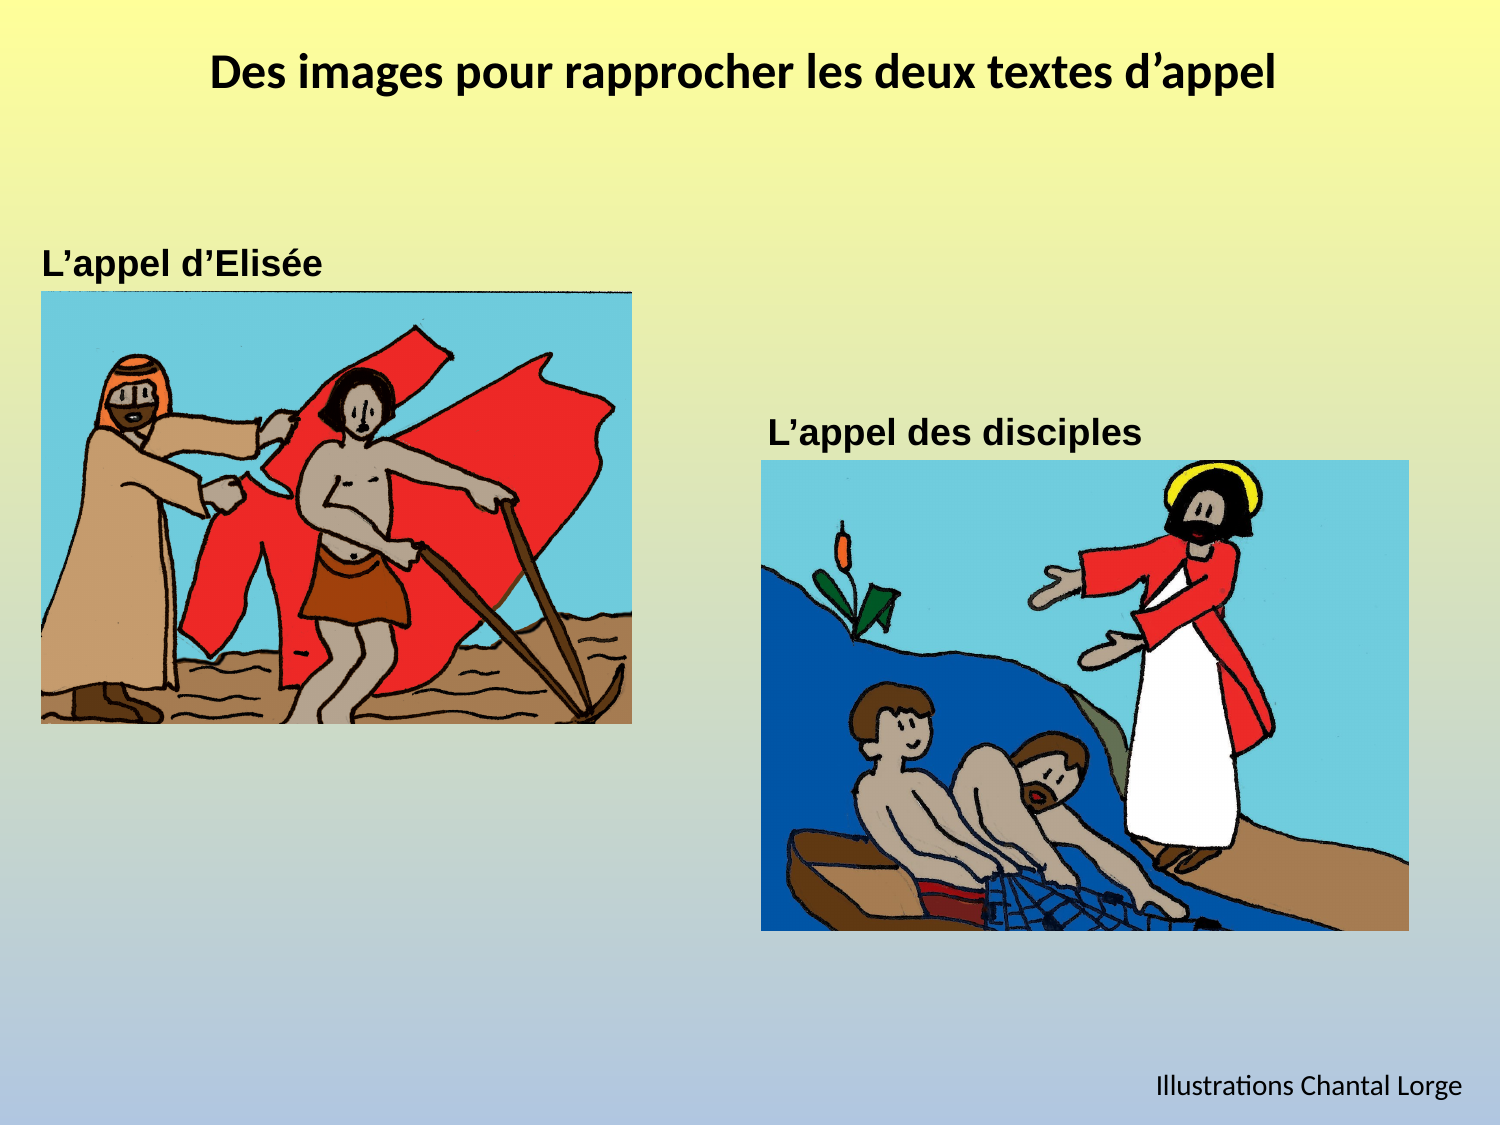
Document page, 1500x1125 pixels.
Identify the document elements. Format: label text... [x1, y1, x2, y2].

picture [761, 460, 1409, 931]
text_box Des images pour rapprocher les deux textes d’appel [194, 31, 1400, 107]
text_box L’appel des disciples [742, 400, 1493, 461]
text_box L’appel d’Elisée [26, 231, 778, 292]
picture [40, 291, 632, 724]
text_box Illustrations Chantal Lorge [1140, 1058, 1500, 1109]
